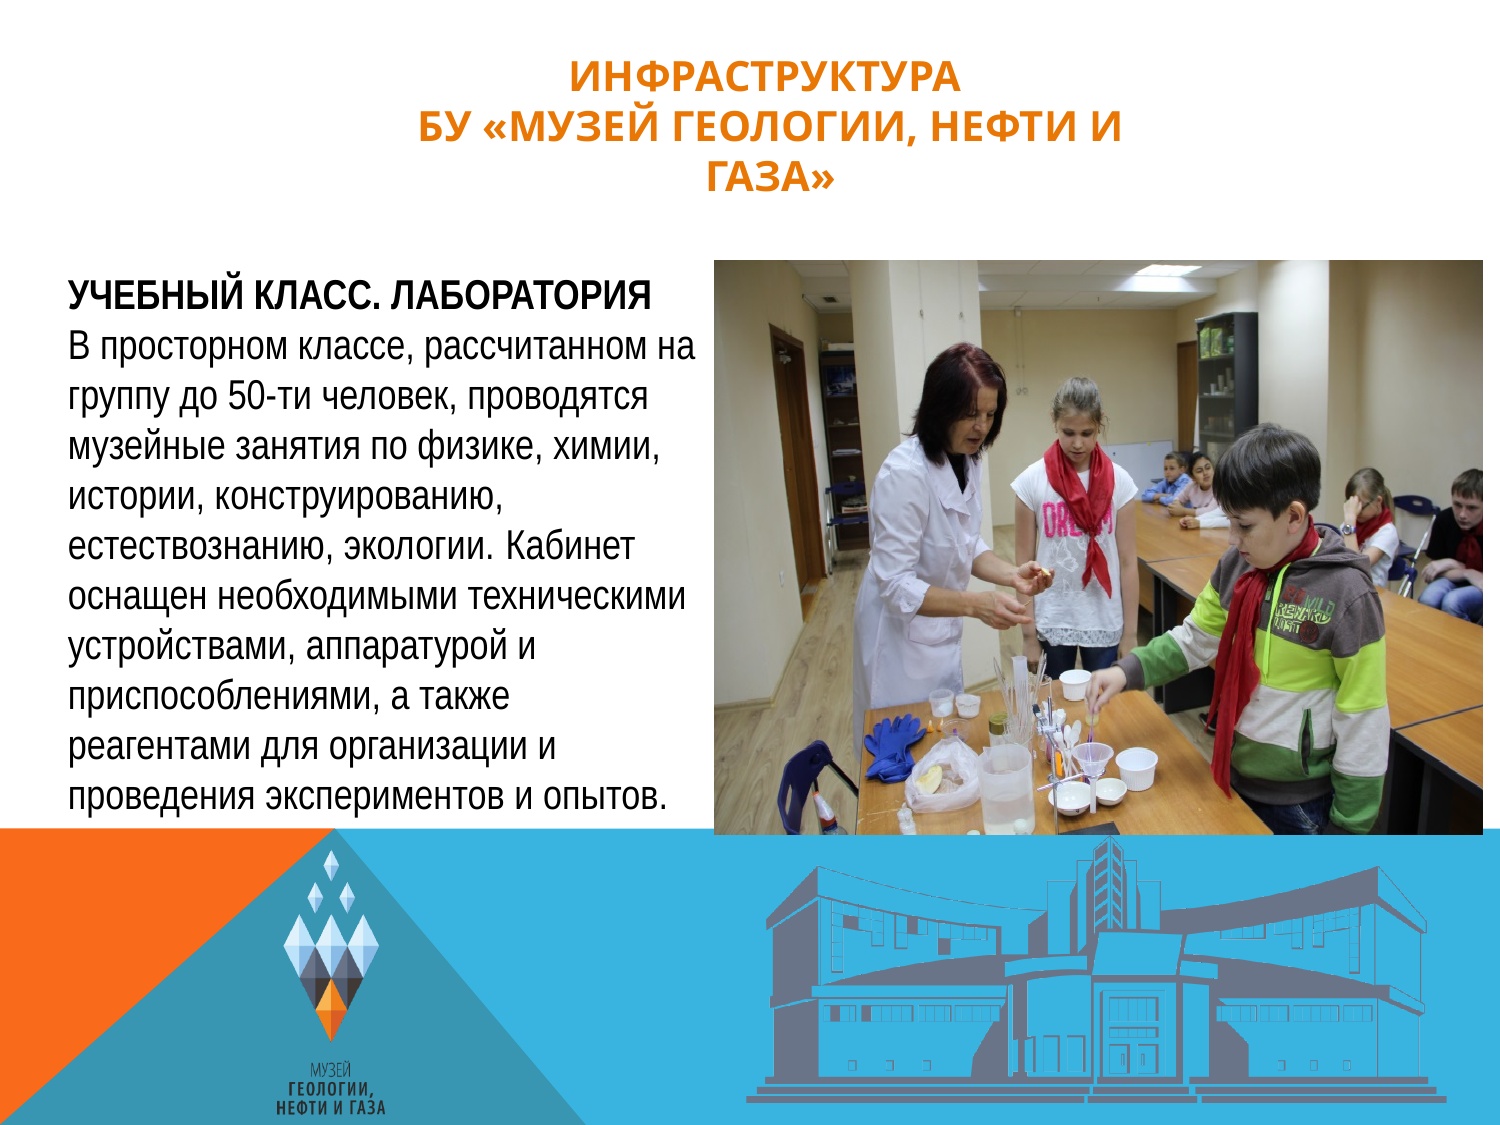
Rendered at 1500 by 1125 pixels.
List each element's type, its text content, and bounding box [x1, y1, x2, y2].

text_box УЧЕБНЫЙ КЛАСС. ЛАБОРАТОРИЯ В просторном классе, рассчитанном на группу до 50-ти человек, проводятся музейные занятия по физике, химии, истории, конструированию, естествознанию, экологии. Кабинет оснащен необходимыми техническими устройствами, аппаратурой и приспособлениями, а также реагентами для организации и проведения экспериментов и опытов. [53, 260, 715, 876]
picture [714, 260, 1483, 1103]
text_box инфраструктура БУ «Музей геологии, нефти и газа» [395, 42, 1146, 208]
picture [277, 849, 386, 1115]
